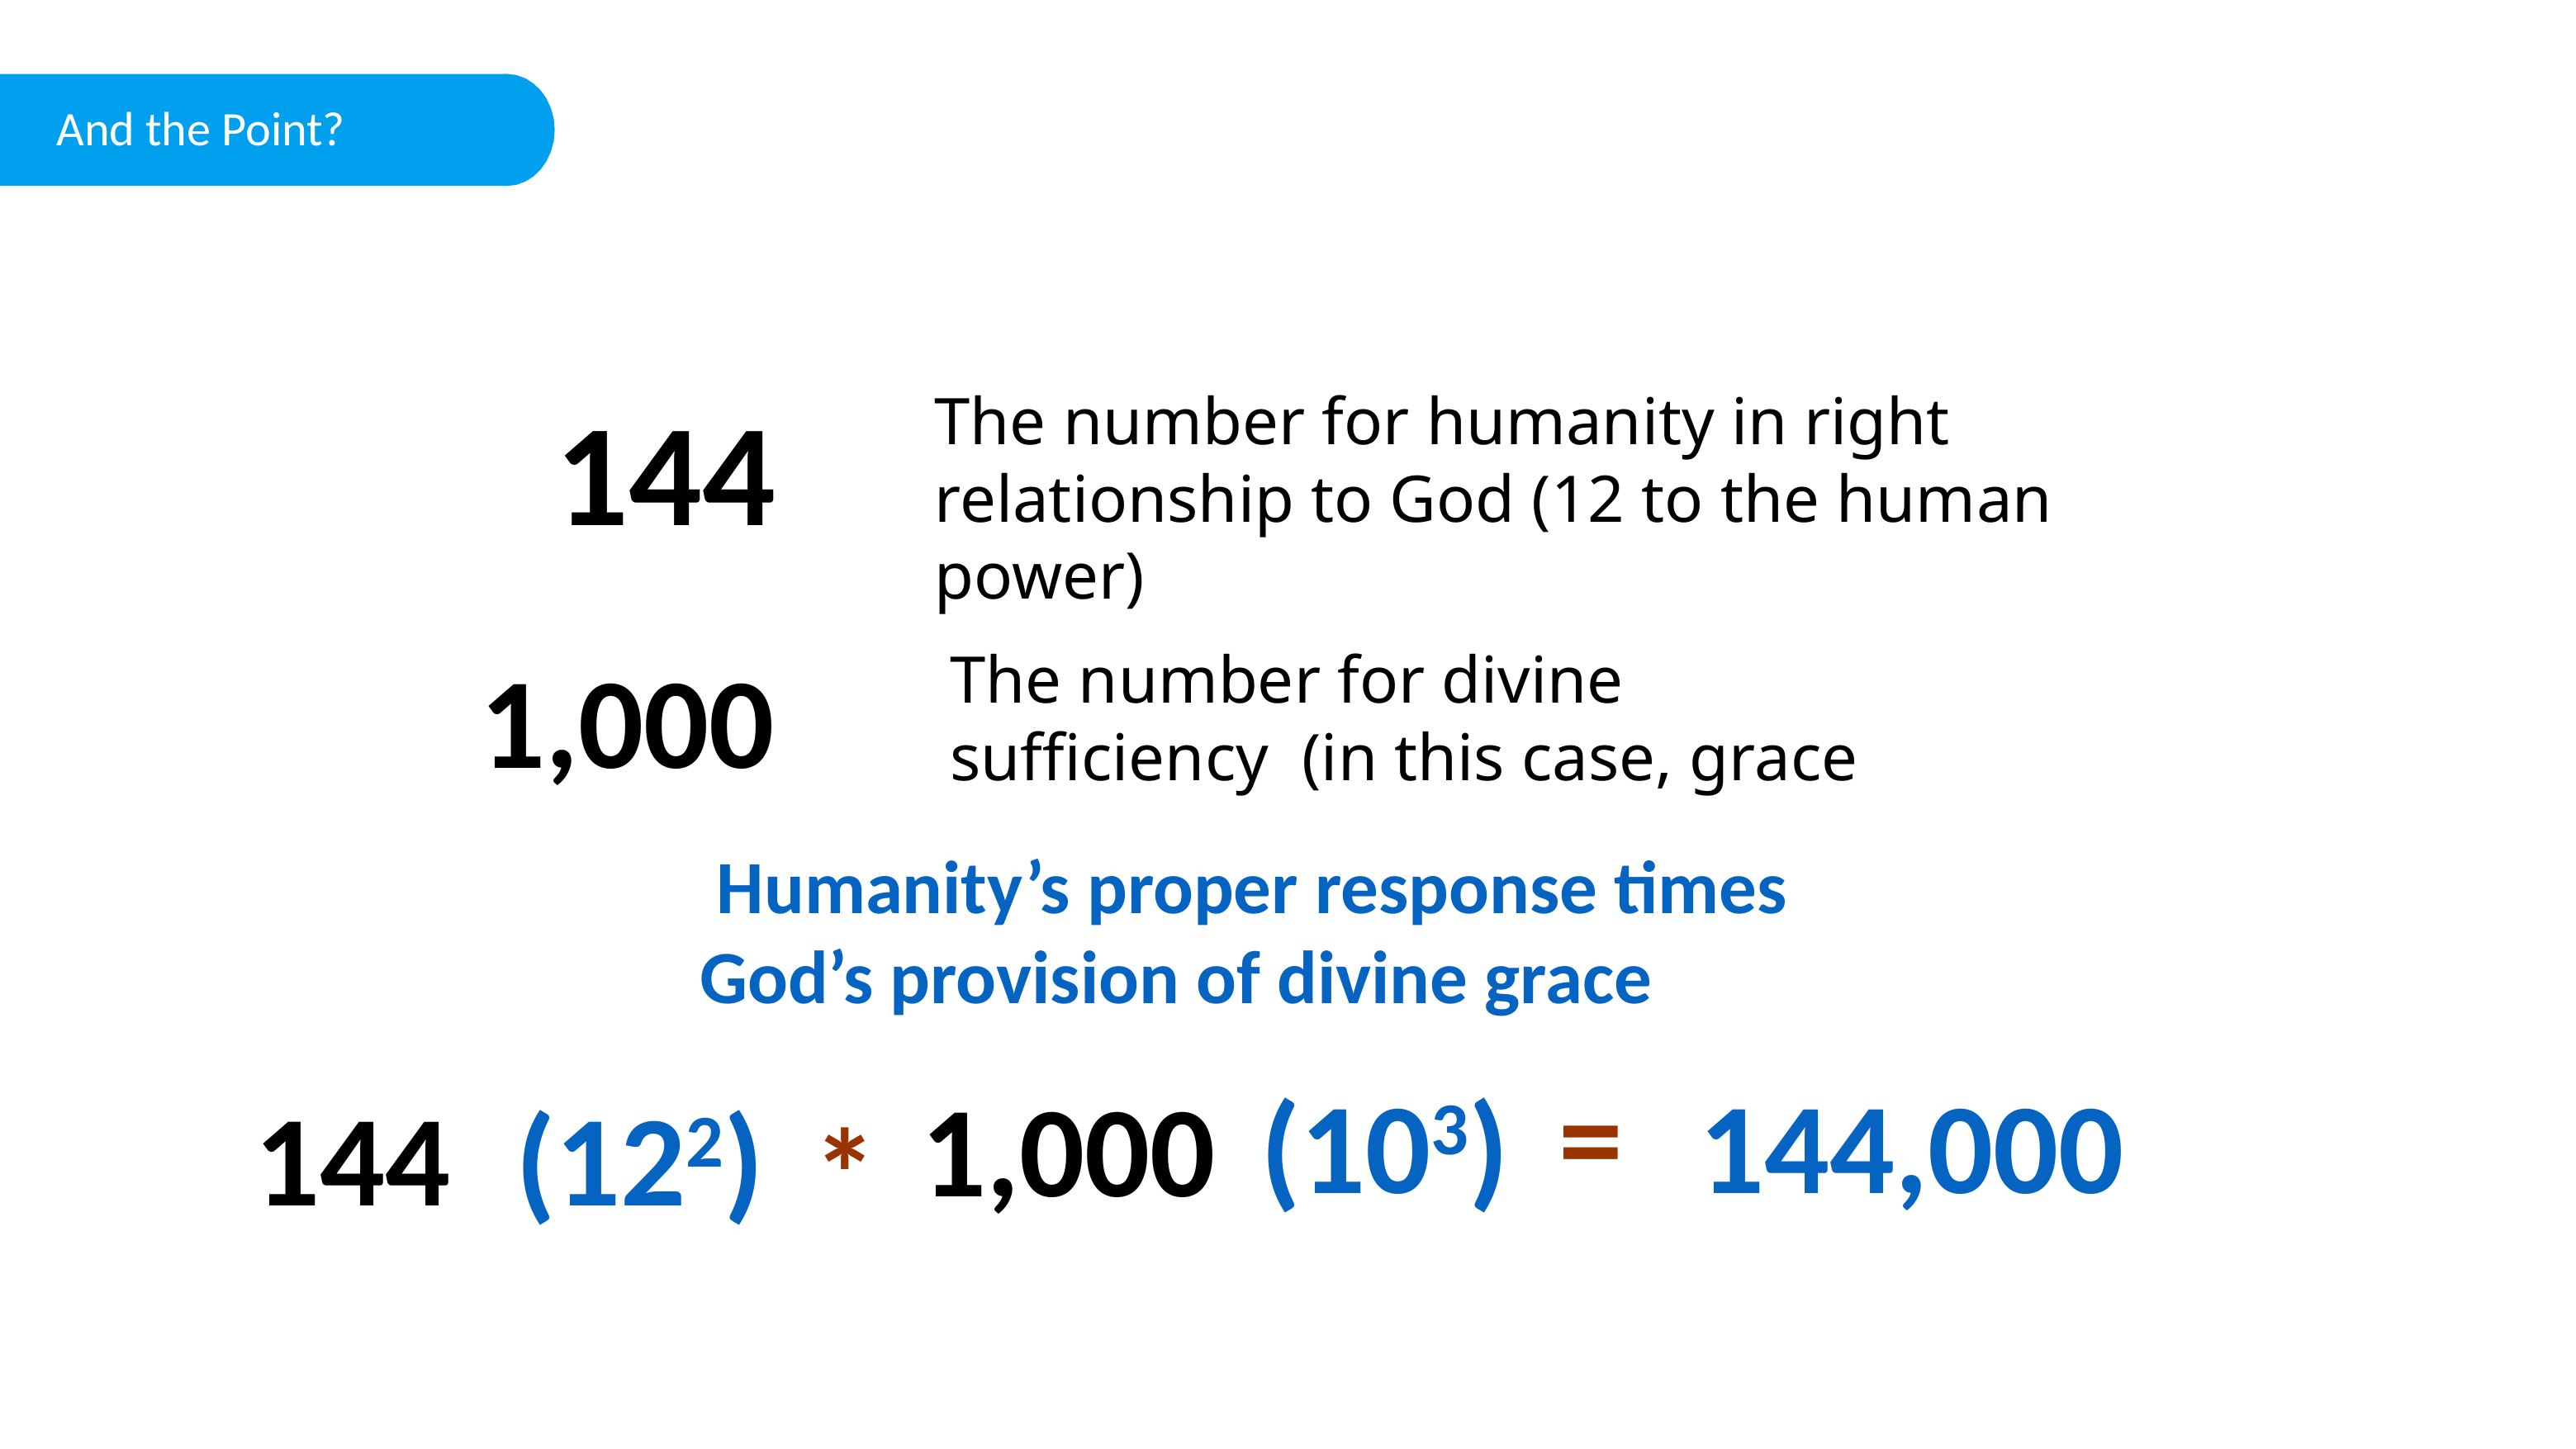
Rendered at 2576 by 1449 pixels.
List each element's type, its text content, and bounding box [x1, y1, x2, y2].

text_box (122) [503, 1071, 776, 1238]
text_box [0, 73, 555, 187]
text_box Humanity’s proper response times God’s provision of divine grace [687, 831, 1800, 1025]
text_box The number for humanity in right relationship to God (12 to the human power) [922, 374, 2097, 618]
text_box The number for divine sufficiency (in this case, grace [937, 632, 2155, 877]
text_box = [1546, 1049, 1636, 1216]
text_box 1,000 [467, 632, 787, 800]
text_box (103) [1248, 1058, 1521, 1226]
text_box * [800, 1084, 890, 1252]
text_box 144,000 [1687, 1058, 2137, 1226]
text_box 144 [243, 1071, 463, 1238]
text_box 144 [543, 374, 789, 561]
text_box 1,000 [908, 1062, 1228, 1229]
